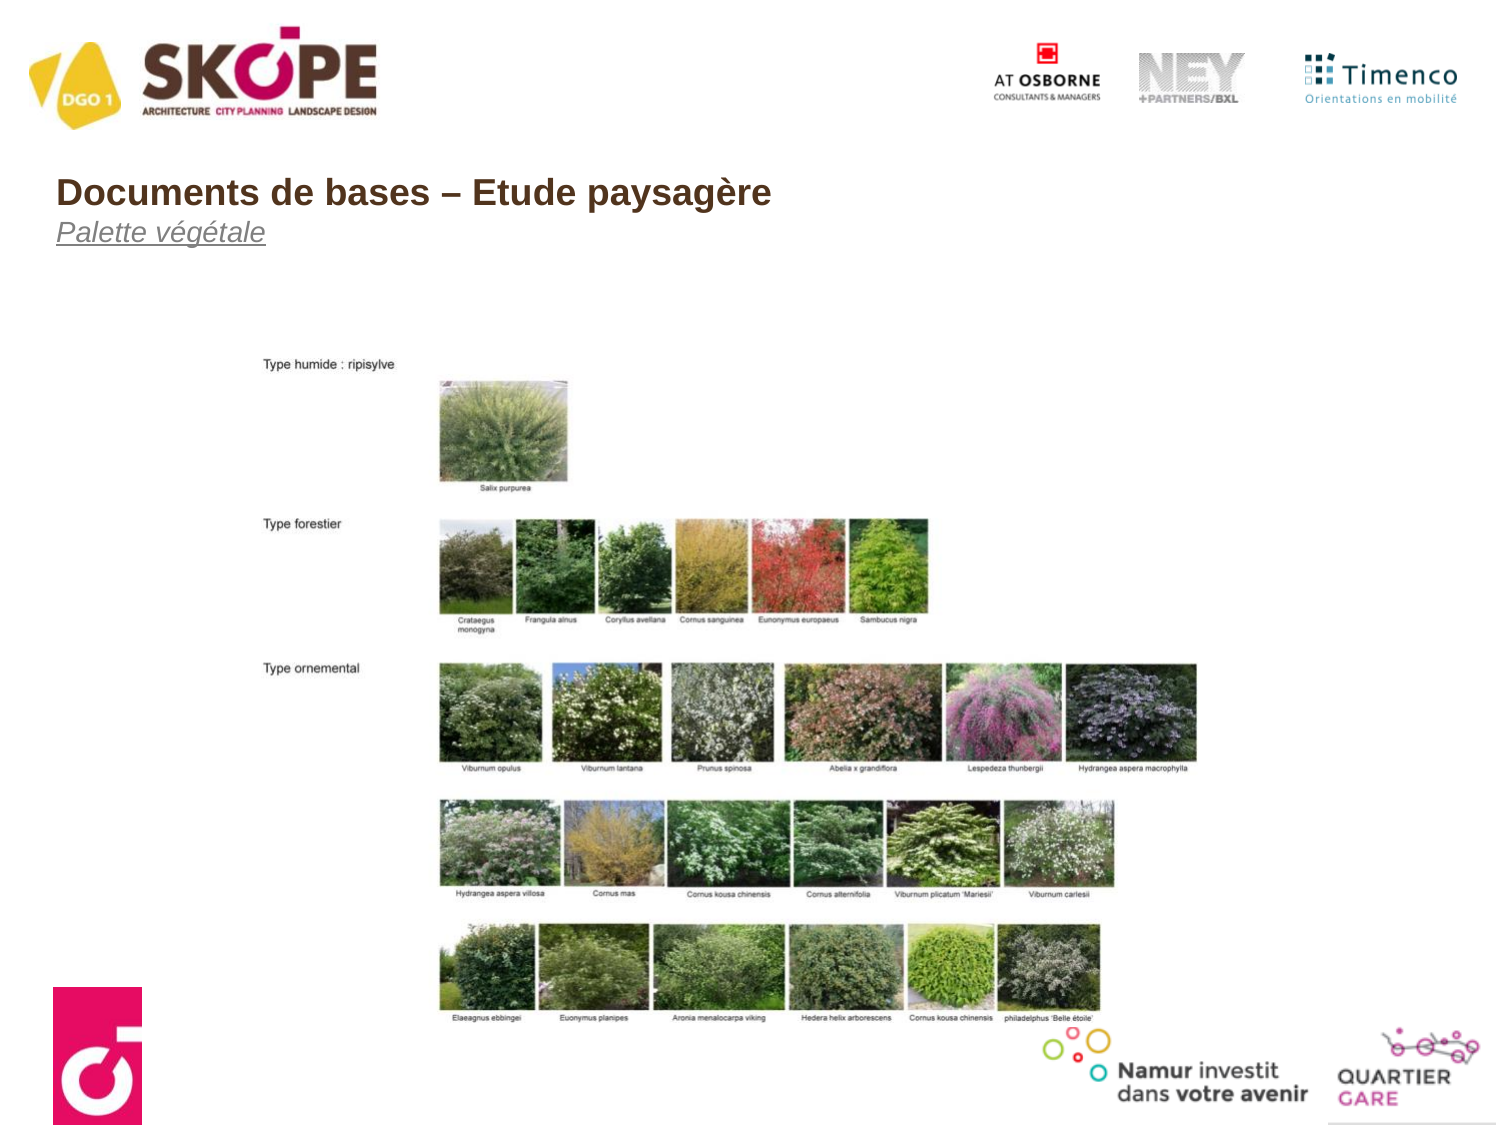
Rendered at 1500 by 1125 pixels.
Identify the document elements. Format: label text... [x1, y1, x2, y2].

picture [253, 326, 1326, 1118]
picture [29, 42, 121, 130]
picture [1139, 53, 1245, 103]
picture [1305, 53, 1457, 103]
picture [123, 7, 396, 135]
picture [52, 987, 143, 1125]
picture [974, 0, 1122, 126]
text_box Documents de bases – Etude paysagère Palette végétale [41, 160, 1093, 291]
picture [1328, 1007, 1496, 1125]
